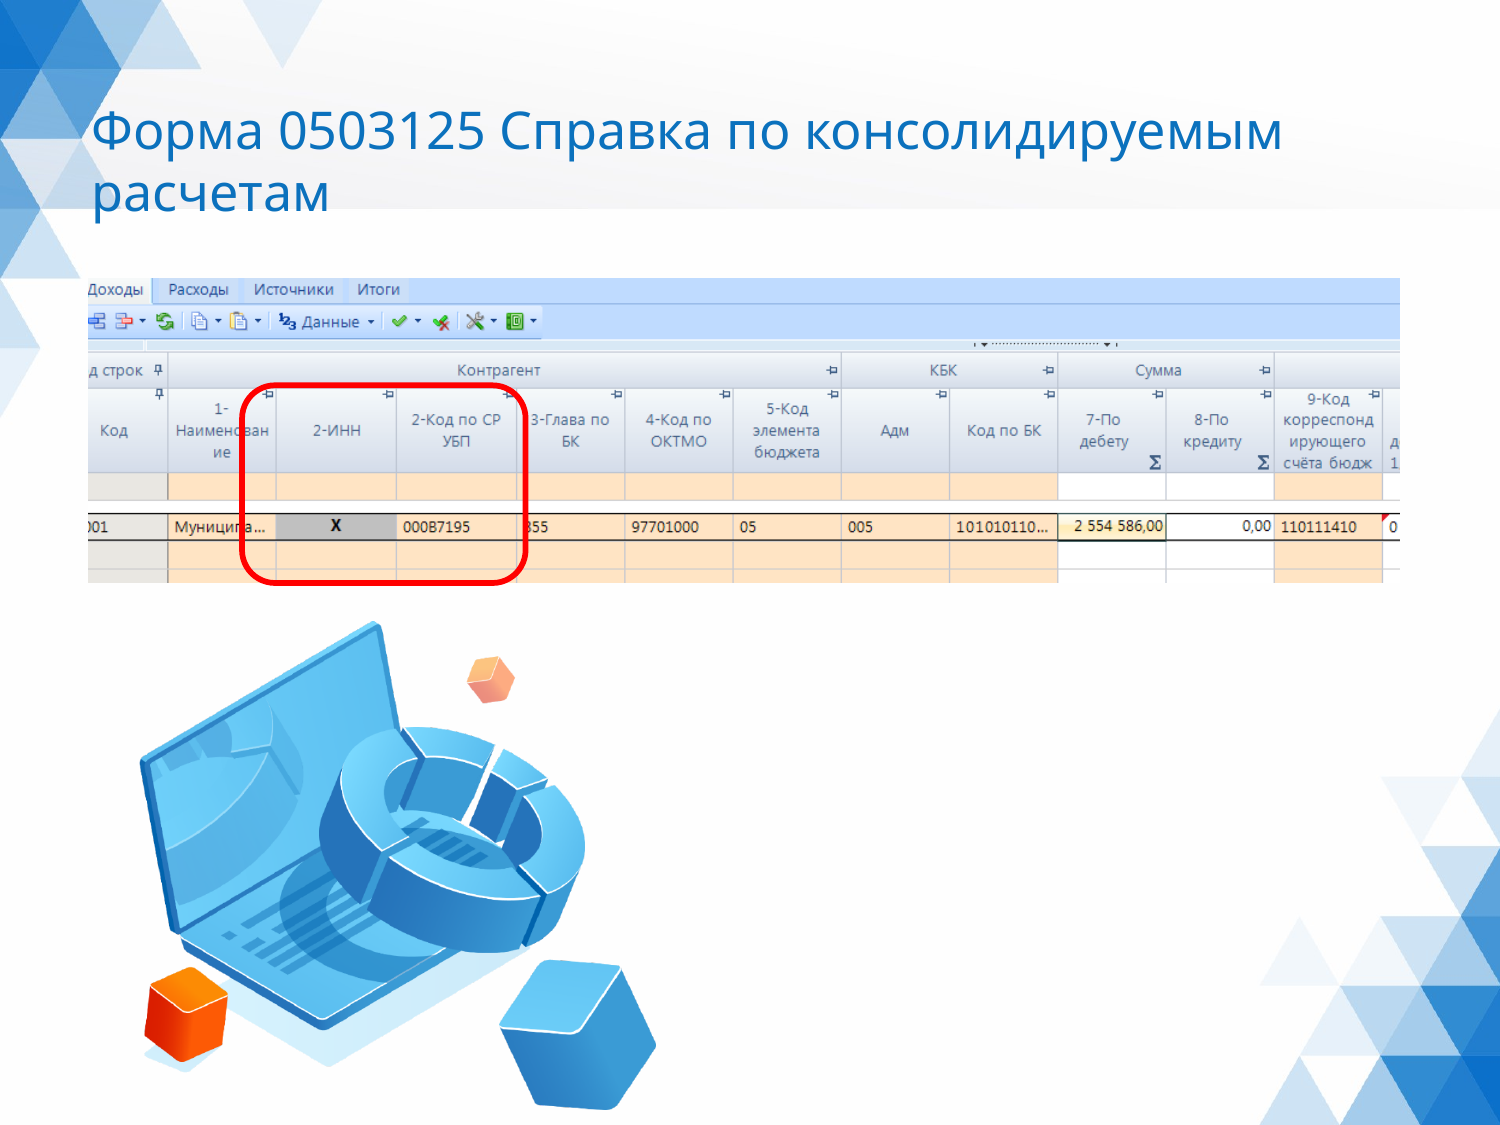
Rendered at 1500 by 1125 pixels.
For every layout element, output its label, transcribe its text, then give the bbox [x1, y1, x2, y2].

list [41, 621, 656, 1110]
picture [0, 0, 1500, 1125]
text_box Форма 0503125 Справка по консолидируемым расчетам [76, 89, 1500, 230]
